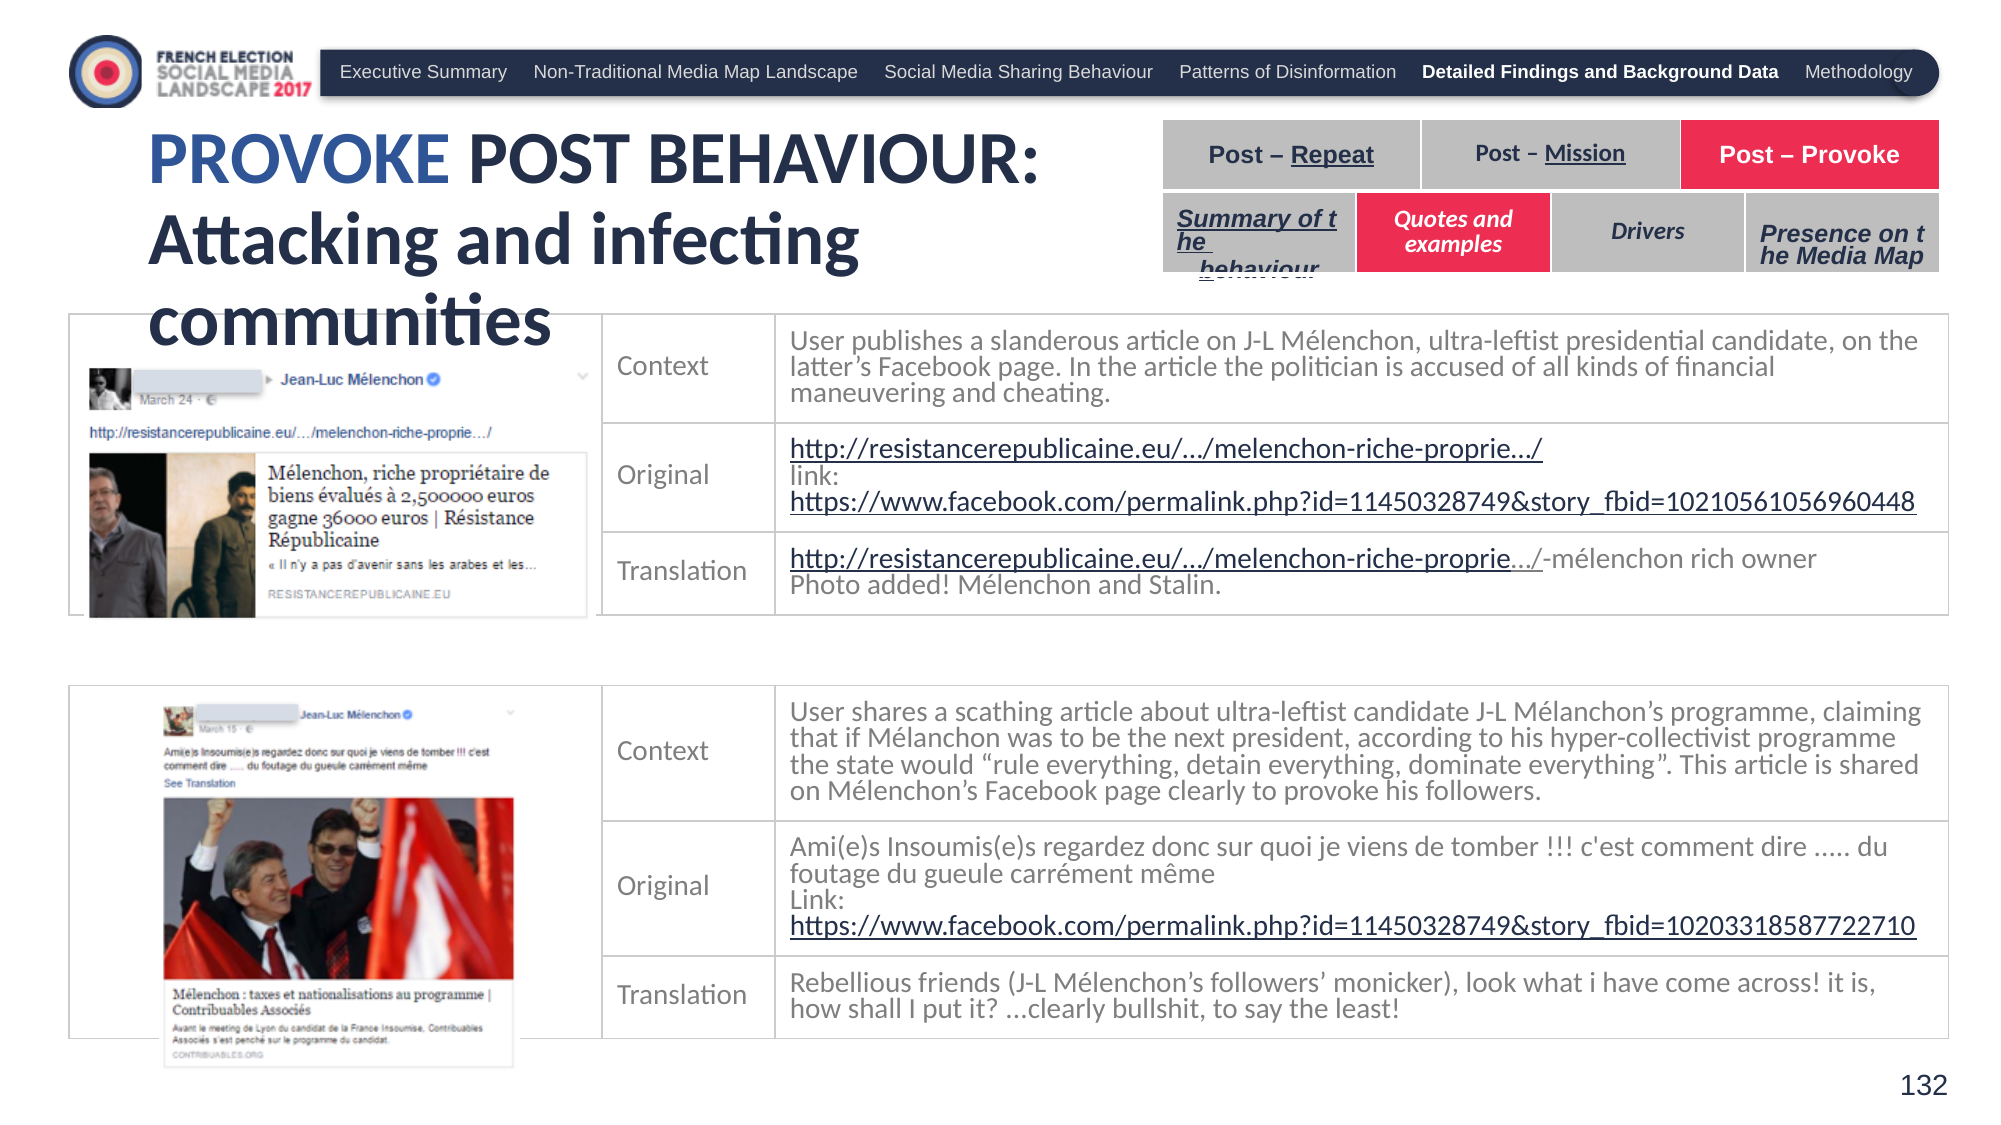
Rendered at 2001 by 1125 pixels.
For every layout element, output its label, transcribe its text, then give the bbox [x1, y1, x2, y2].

table_cell Translation [603, 533, 774, 614]
table_cell Translation [603, 957, 774, 1038]
table_header Presence on the Media Map [1746, 193, 1939, 272]
table_header Post – Provoke [1681, 120, 1939, 189]
table_cell Rebellious friends (J-L Mélenchon’s followers’ monicker), look what i have come across! it is, how shall I put it? ...clearly bullshit, to say the least! [776, 957, 1948, 1038]
table_cell http://resistancerepublicaine.eu/…/melenchon-riche-proprie…/ link: https://www.facebook.com/permalink.php?id=11450328749&story_fbid=10210561056960448 [776, 424, 1948, 531]
table_header Post – Mission [1422, 120, 1680, 189]
table_cell http://resistancerepublicaine.eu/…/melenchon-riche-proprie…/-mélenchon rich owner Photo added! Mélenchon and Stalin. [776, 533, 1948, 614]
text_box PROVOKE POST BEHAVIOUR: Attacking and infecting communities [133, 55, 1937, 274]
table_header Drivers [1552, 193, 1744, 272]
picture [84, 360, 596, 625]
table_header User publishes a slanderous article on J-L Mélenchon, ultra-leftist presidential candidate, on the latter’s Facebook page. In the article the politician is accused of all kinds of financial maneuvering and cheating. [776, 315, 1948, 422]
table_header Post – Repeat [1163, 120, 1420, 189]
table_cell Original [603, 822, 774, 955]
text_box Executive Summary Non-Traditional Media Map Landscape Social Media Sharing Behaviour Patterns of Disinformation Detailed Findings and Background Data Methodology [323, 49, 1933, 93]
table_header User shares a scathing article about ultra-leftist candidate J-L Mélanchon’s programme, claiming that if Mélanchon was to be the next president, according to his hyper-collectivist programme the state would “rule everything, detain everything, dominate everything”. This article is shared on Mélenchon’s Facebook page clearly to provoke his followers. [776, 686, 1948, 820]
table_header Quotes and examples [1357, 193, 1550, 272]
table_header Context [603, 686, 774, 820]
table_header [70, 686, 601, 1038]
table_header Context [603, 315, 774, 422]
table_cell Original [603, 424, 774, 531]
picture [158, 702, 520, 1071]
table_header Summary of the behaviour [1163, 193, 1355, 272]
table_header [70, 315, 601, 614]
table_cell Ami(e)s Insoumis(e)s regardez donc sur quoi je viens de tomber !!! c'est comment dire ..... du foutage du gueule carrément même Link: https://www.facebook.com/permalink.php?id=11450328749&story_fbid=10203318587722710 [776, 822, 1948, 955]
